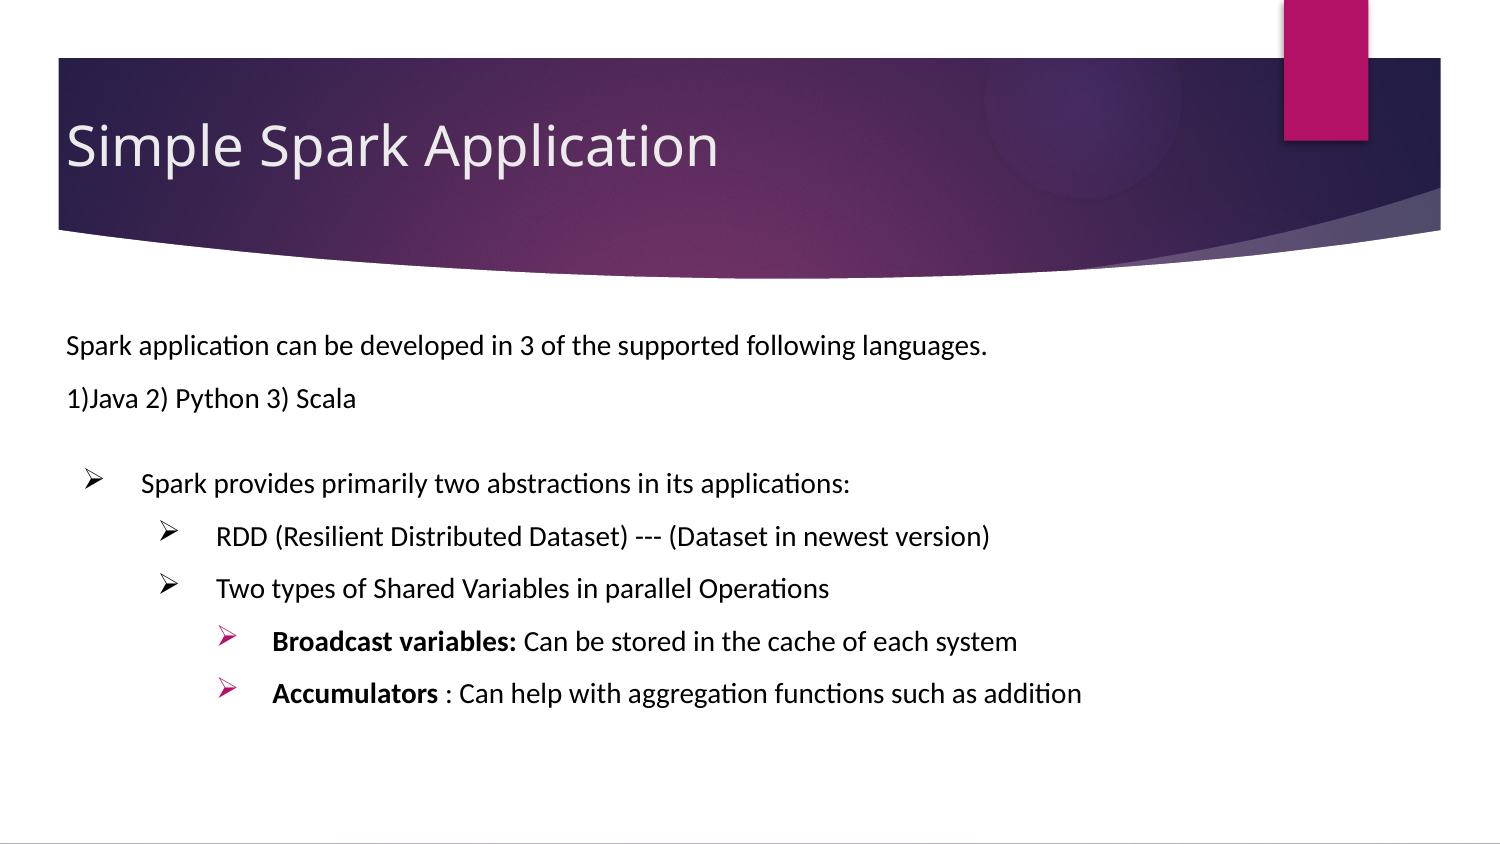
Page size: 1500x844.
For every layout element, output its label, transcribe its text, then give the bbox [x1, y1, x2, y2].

list Spark application can be developed in 3 of the supported following languages. 1)Java 2) Python 3) Scala Spark provides primarily two abstractions in its applications: RDD (Resilient Distributed Dataset) --- (Dataset in newest version) Two types of Shared Variables in parallel Operations Broadcast variables: Can be stored in the cache of each system Accumulators : Can help with aggregation functions such as addition ○Accumulators [51, 294, 1488, 820]
title Simple Spark Application [51, 106, 1449, 115]
